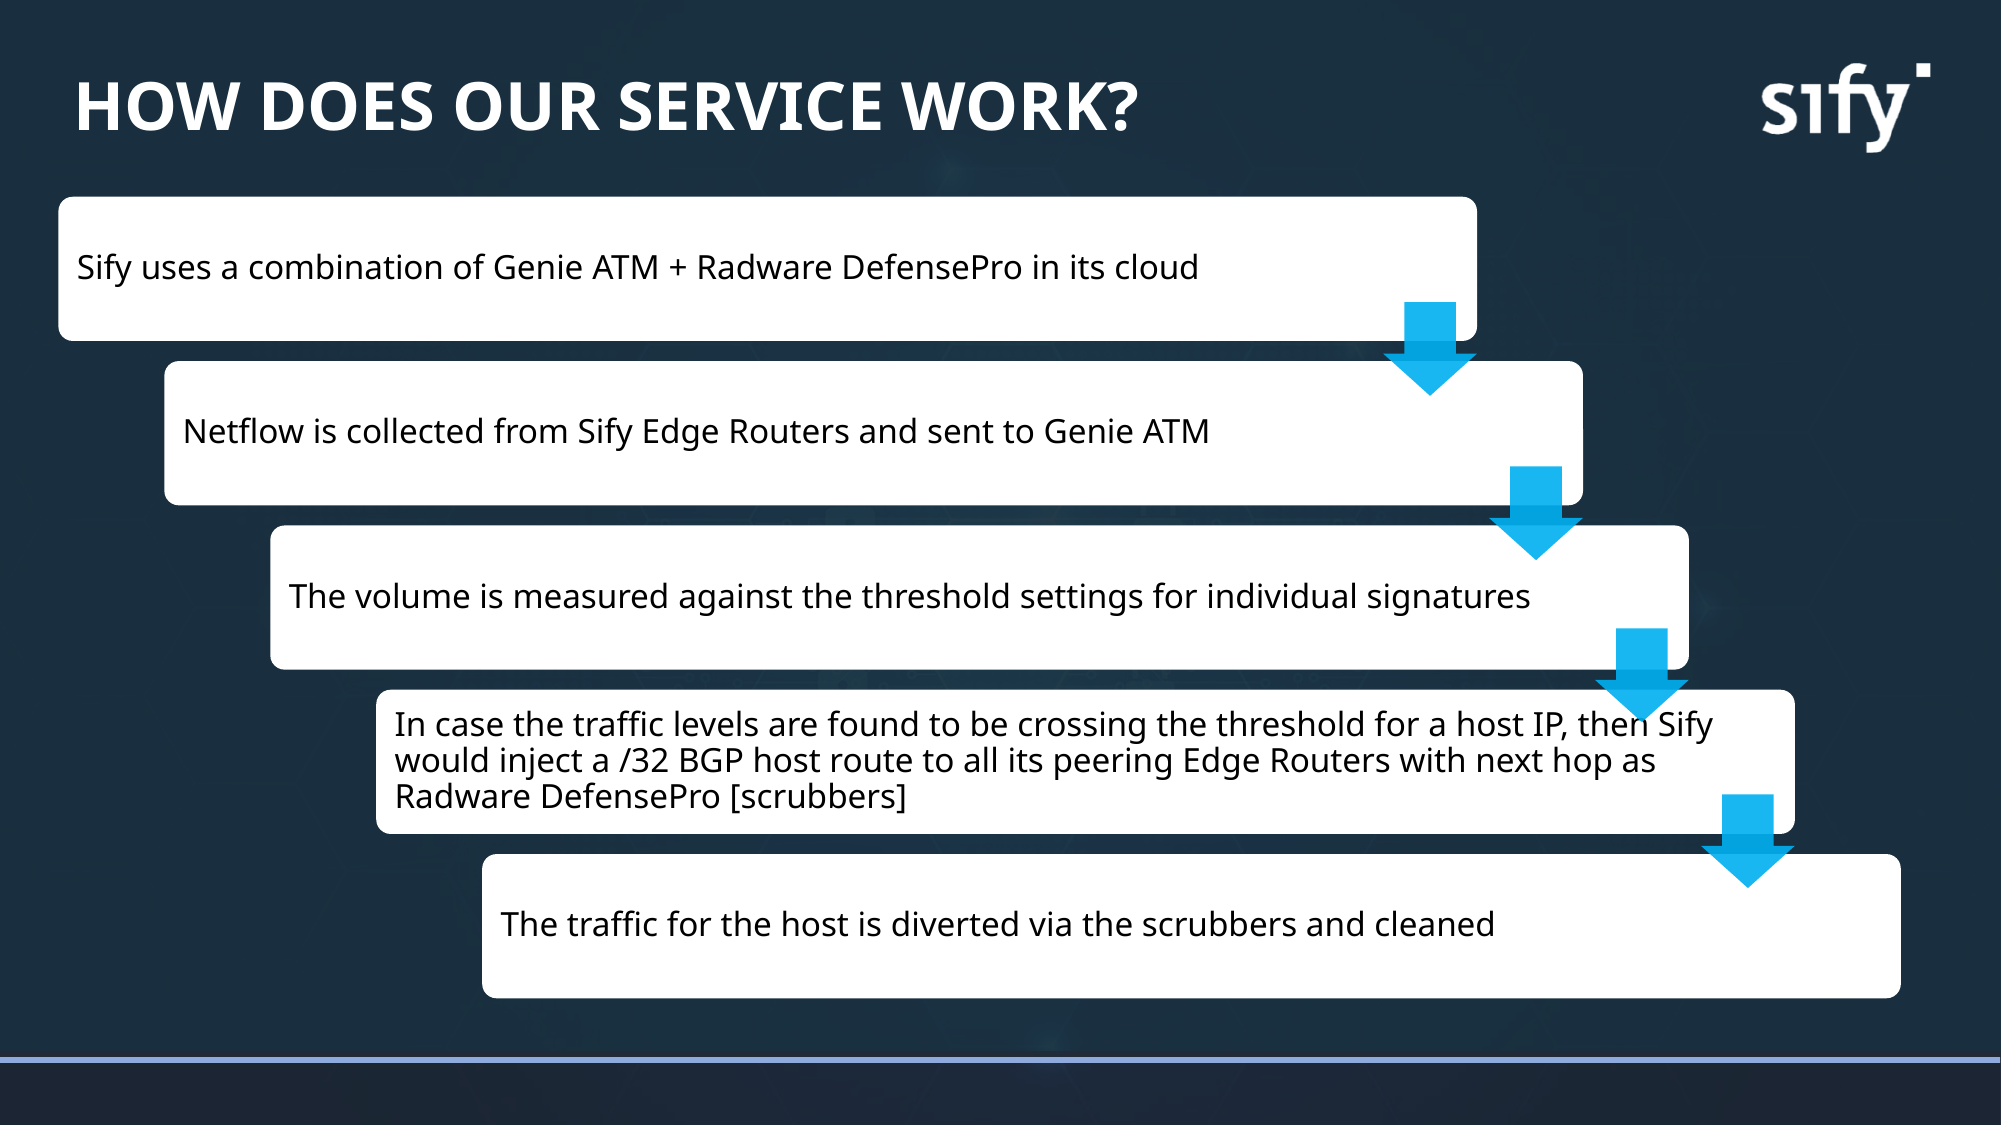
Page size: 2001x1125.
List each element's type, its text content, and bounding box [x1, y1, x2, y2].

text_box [58, 196, 1901, 999]
text_box How does Our Service Work? [58, 56, 1709, 158]
